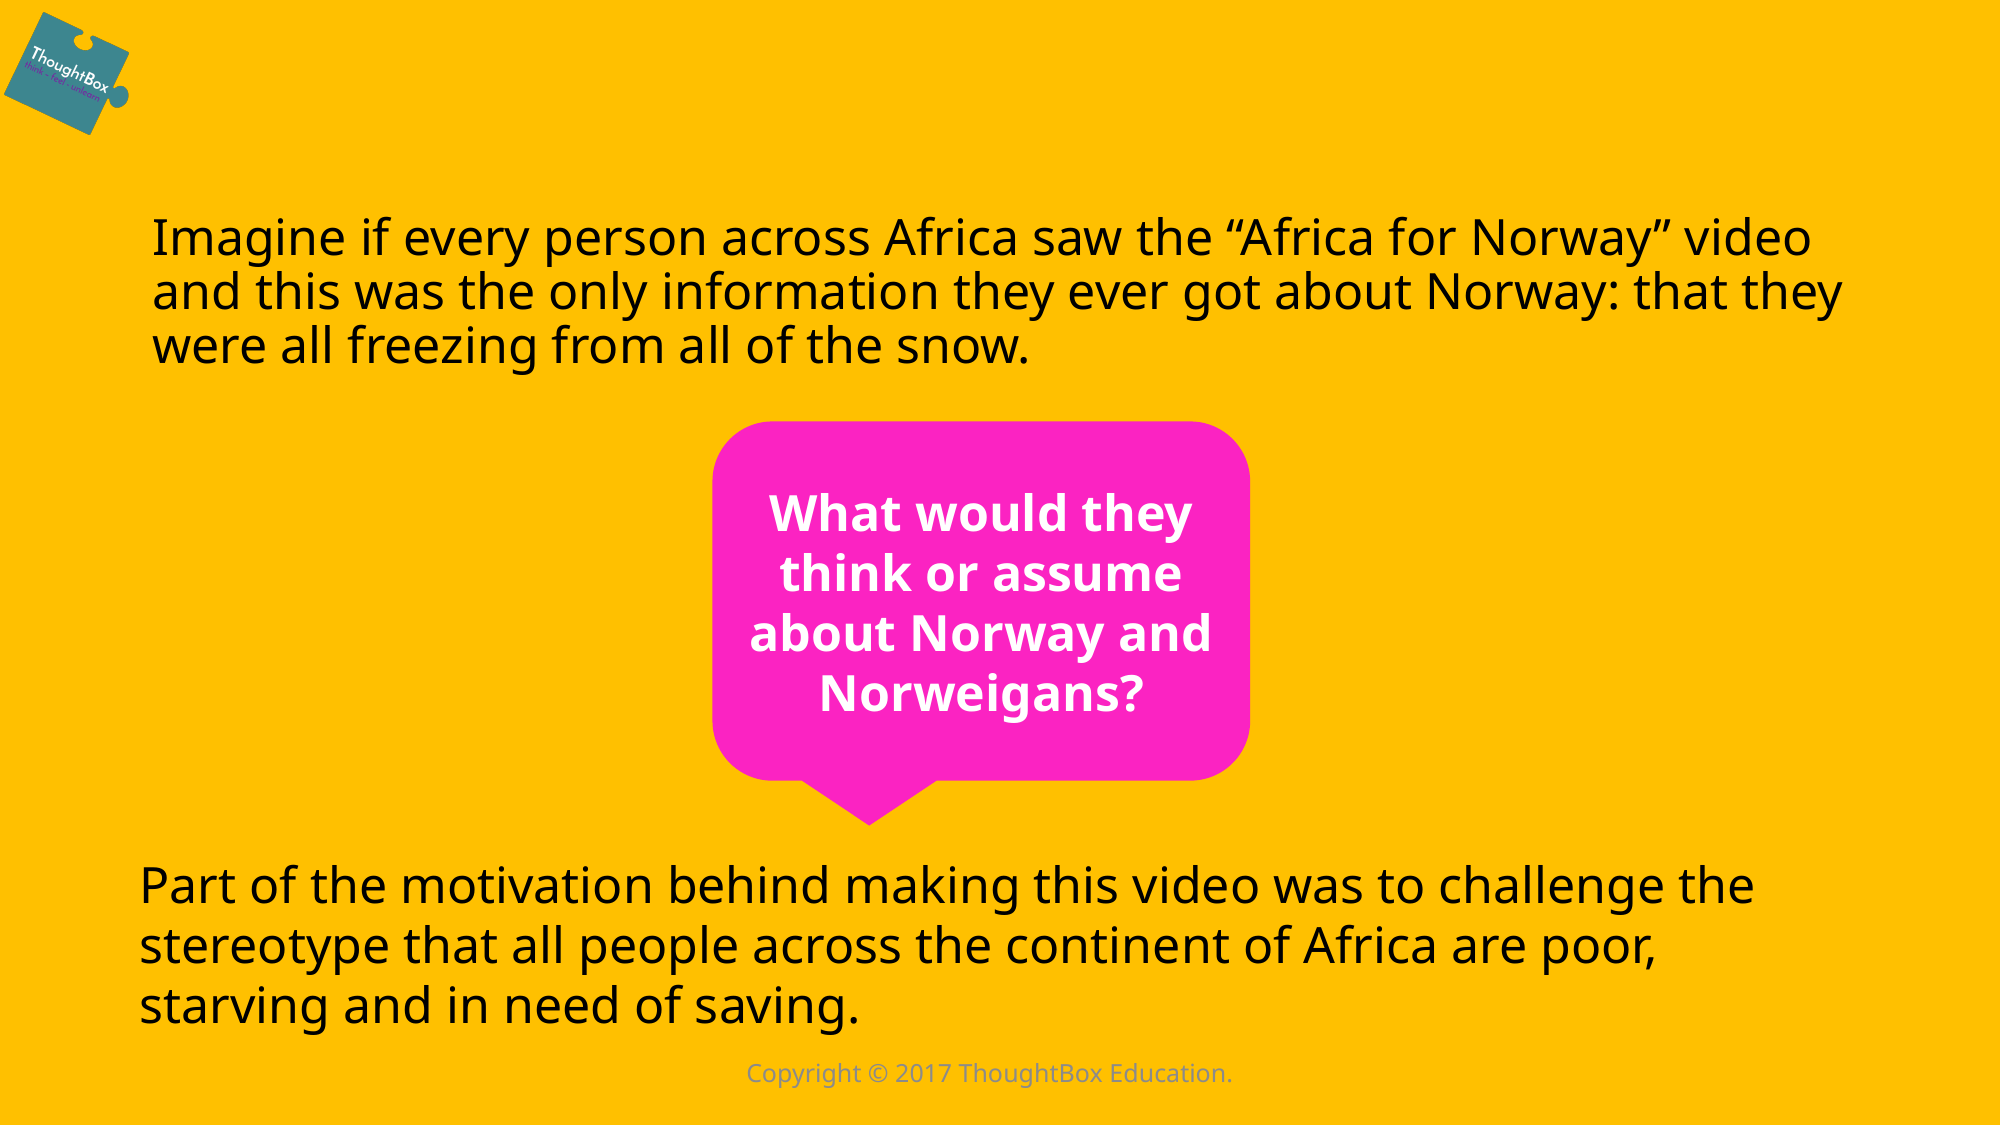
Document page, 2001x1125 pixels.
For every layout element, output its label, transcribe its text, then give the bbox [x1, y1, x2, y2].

list Imagine if every person across Africa saw the “Africa for Norway” video and this was the only information they ever got about Norway: that they were all freezing from all of the snow. [137, 204, 1863, 845]
picture [4, 12, 129, 135]
text_box What would they think or assume about Norway and Norweigans? [711, 420, 1252, 827]
text_box Part of the motivation behind making this video was to challenge the stereotype that all people across the continent of Africa are poor, starving and in need of saving. [124, 845, 1863, 1041]
footer Copyright © 2017 ThoughtBox Education. [662, 1042, 1338, 1103]
